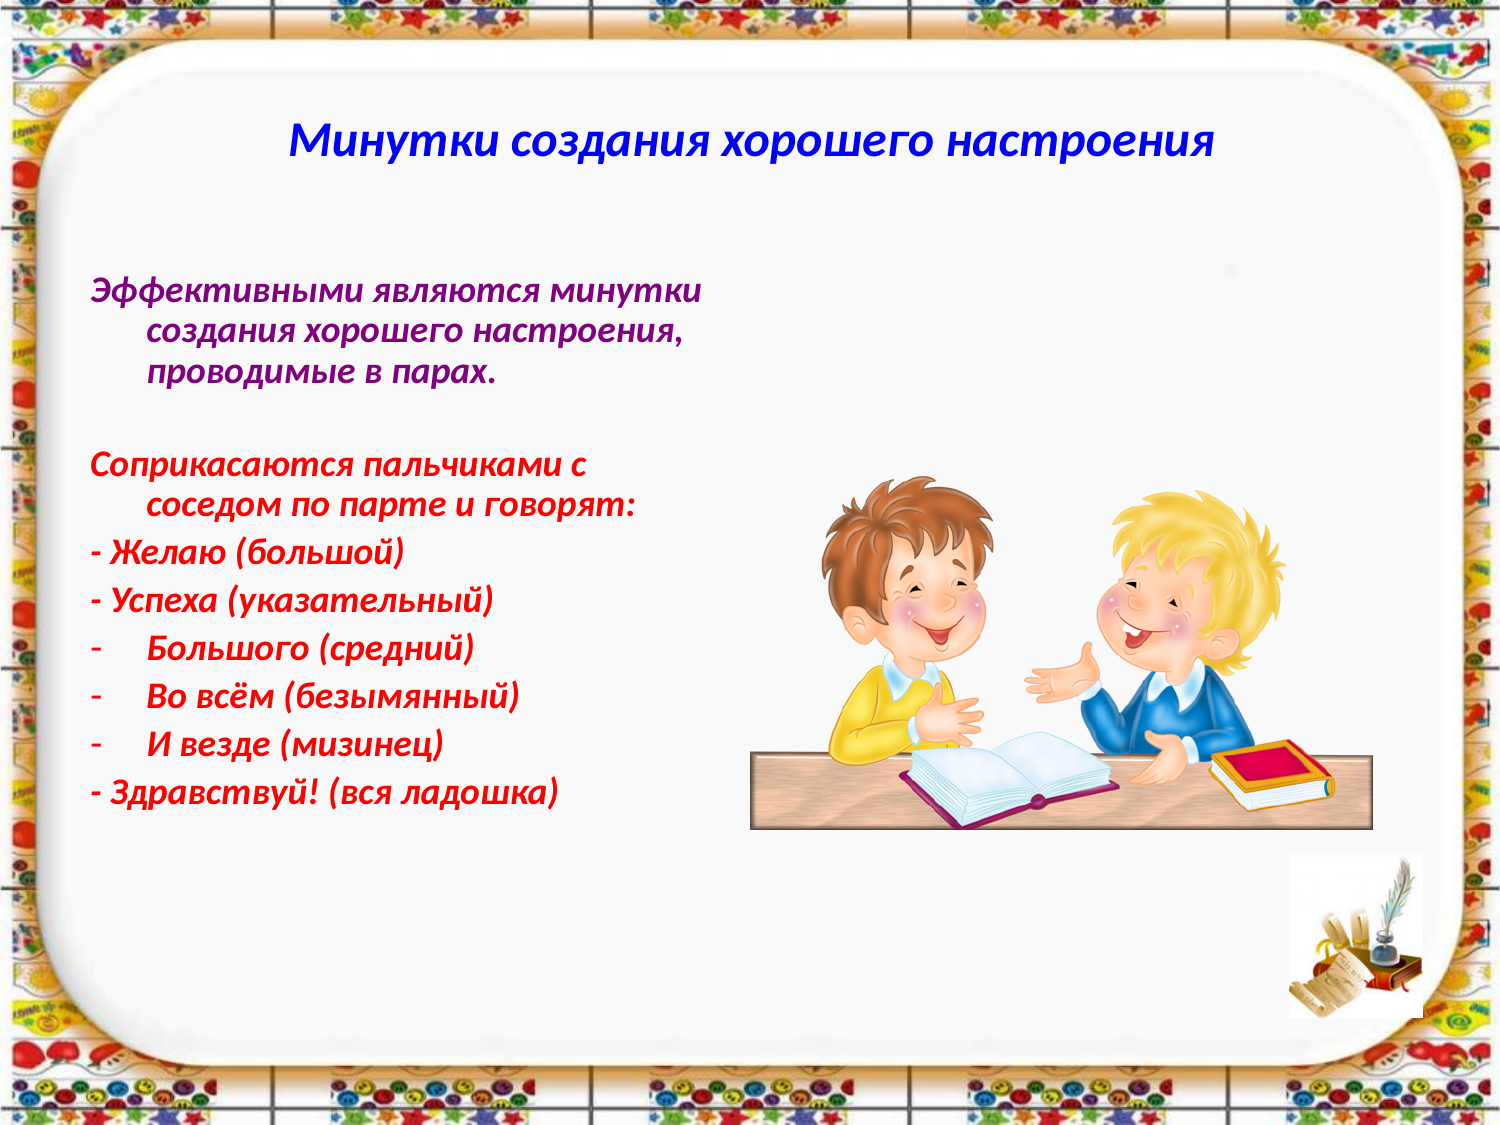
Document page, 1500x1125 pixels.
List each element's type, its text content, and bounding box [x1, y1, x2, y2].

list Эффективными являются минутки создания хорошего настроения, проводимые в парах. Соприкасаются пальчиками с соседом по парте и говорят: - Желаю (большой) - Успеха (указательный) Большого (средний) Во всём (безымянный) И везде (мизинец) - Здравствуй! (вся ладошка) [74, 262, 738, 1006]
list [749, 432, 1373, 830]
picture [0, 0, 1500, 1125]
title Минутки создания хорошего настроения [76, 42, 1428, 231]
